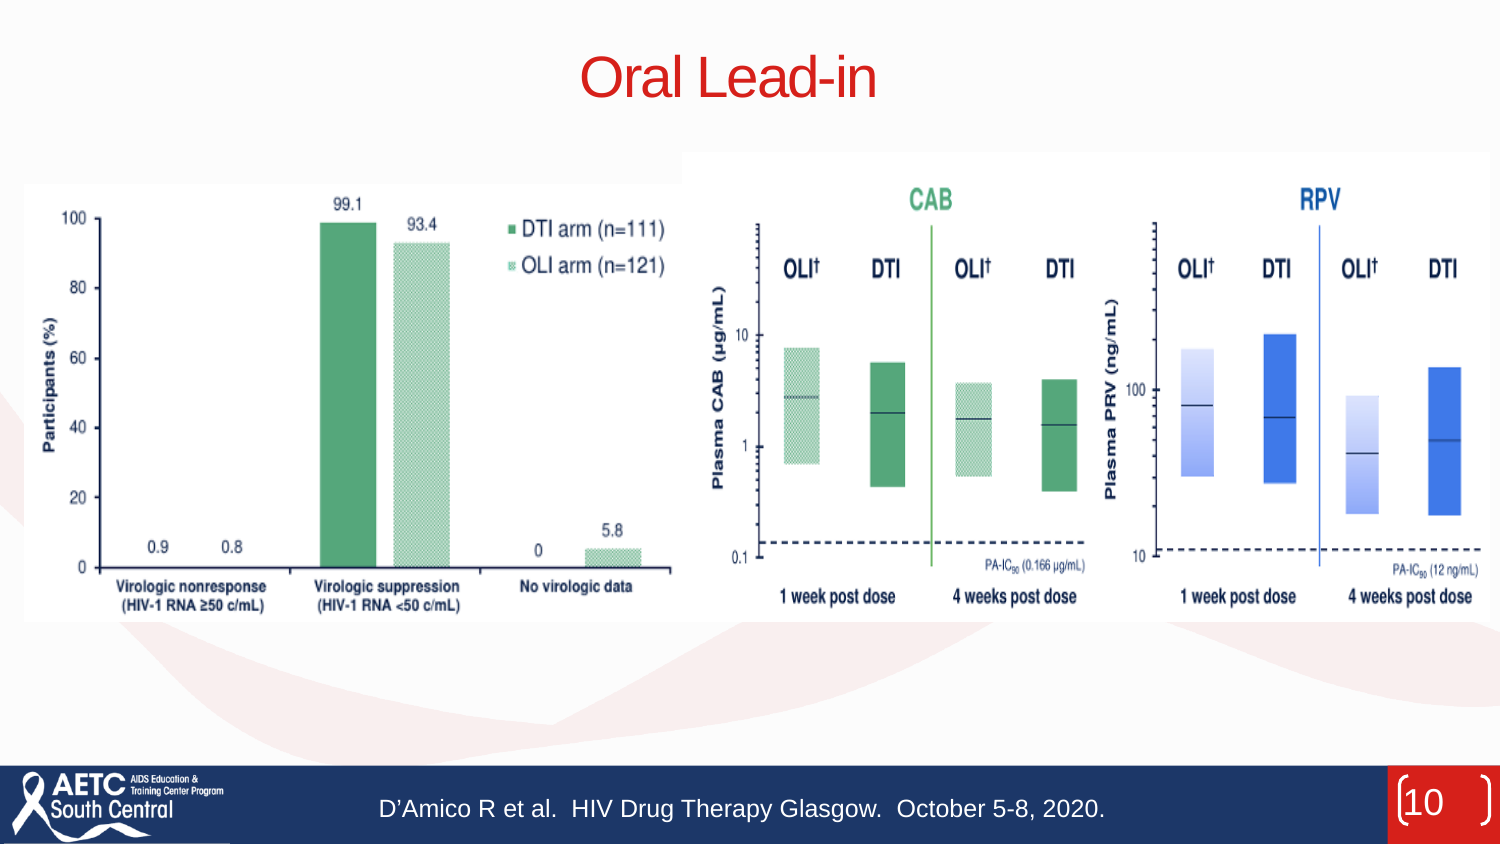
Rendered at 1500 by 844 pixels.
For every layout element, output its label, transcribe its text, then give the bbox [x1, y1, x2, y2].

title Oral Lead-in [47, 3, 1412, 145]
text_box D’Amico R et al. HIV Drug Therapy Glasgow. October 5-8, 2020. [249, 785, 1250, 831]
slide_number 10 [1397, 774, 1492, 827]
picture [24, 151, 1491, 623]
picture [3, 767, 230, 844]
